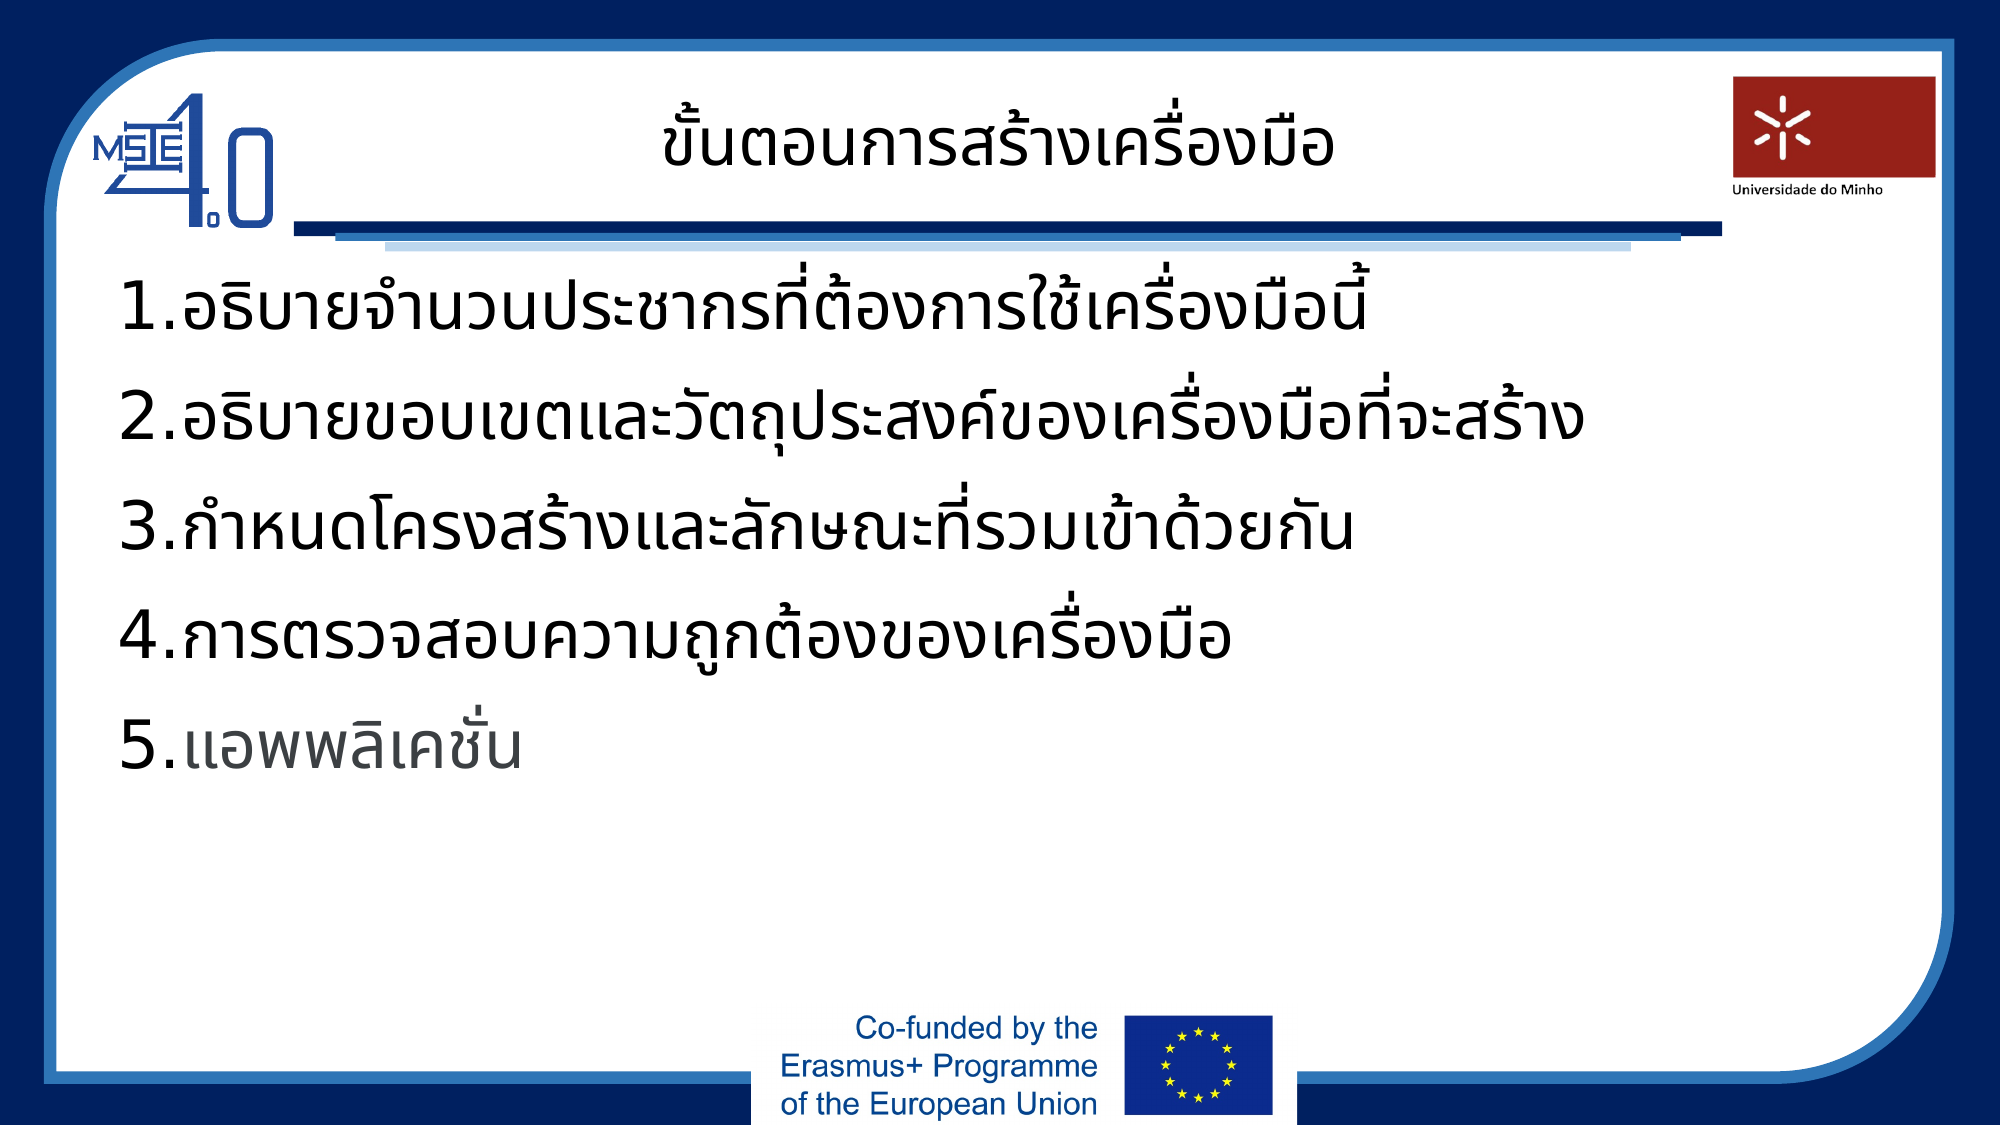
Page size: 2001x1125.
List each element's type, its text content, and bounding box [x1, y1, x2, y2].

picture [751, 1003, 1298, 1125]
picture [93, 79, 99, 228]
text_box ขั้นตอนการสร้างเครื่องมือ [99, 44, 1900, 233]
picture [1900, 70, 1968, 224]
text_box อธิบายจำนวนประชากรที่ต้องการใช้เครื่องมือนี้ อธิบายขอบเขตและวัตถุประสงค์ของเครื่องมือที่จะสร้าง กำหนดโครงสร้างและลักษณะที่รวมเข้าด้วยกัน การตรวจสอบความถูกต้องของเครื่องมือ แอพพลิเคชั่น [99, 263, 1902, 916]
